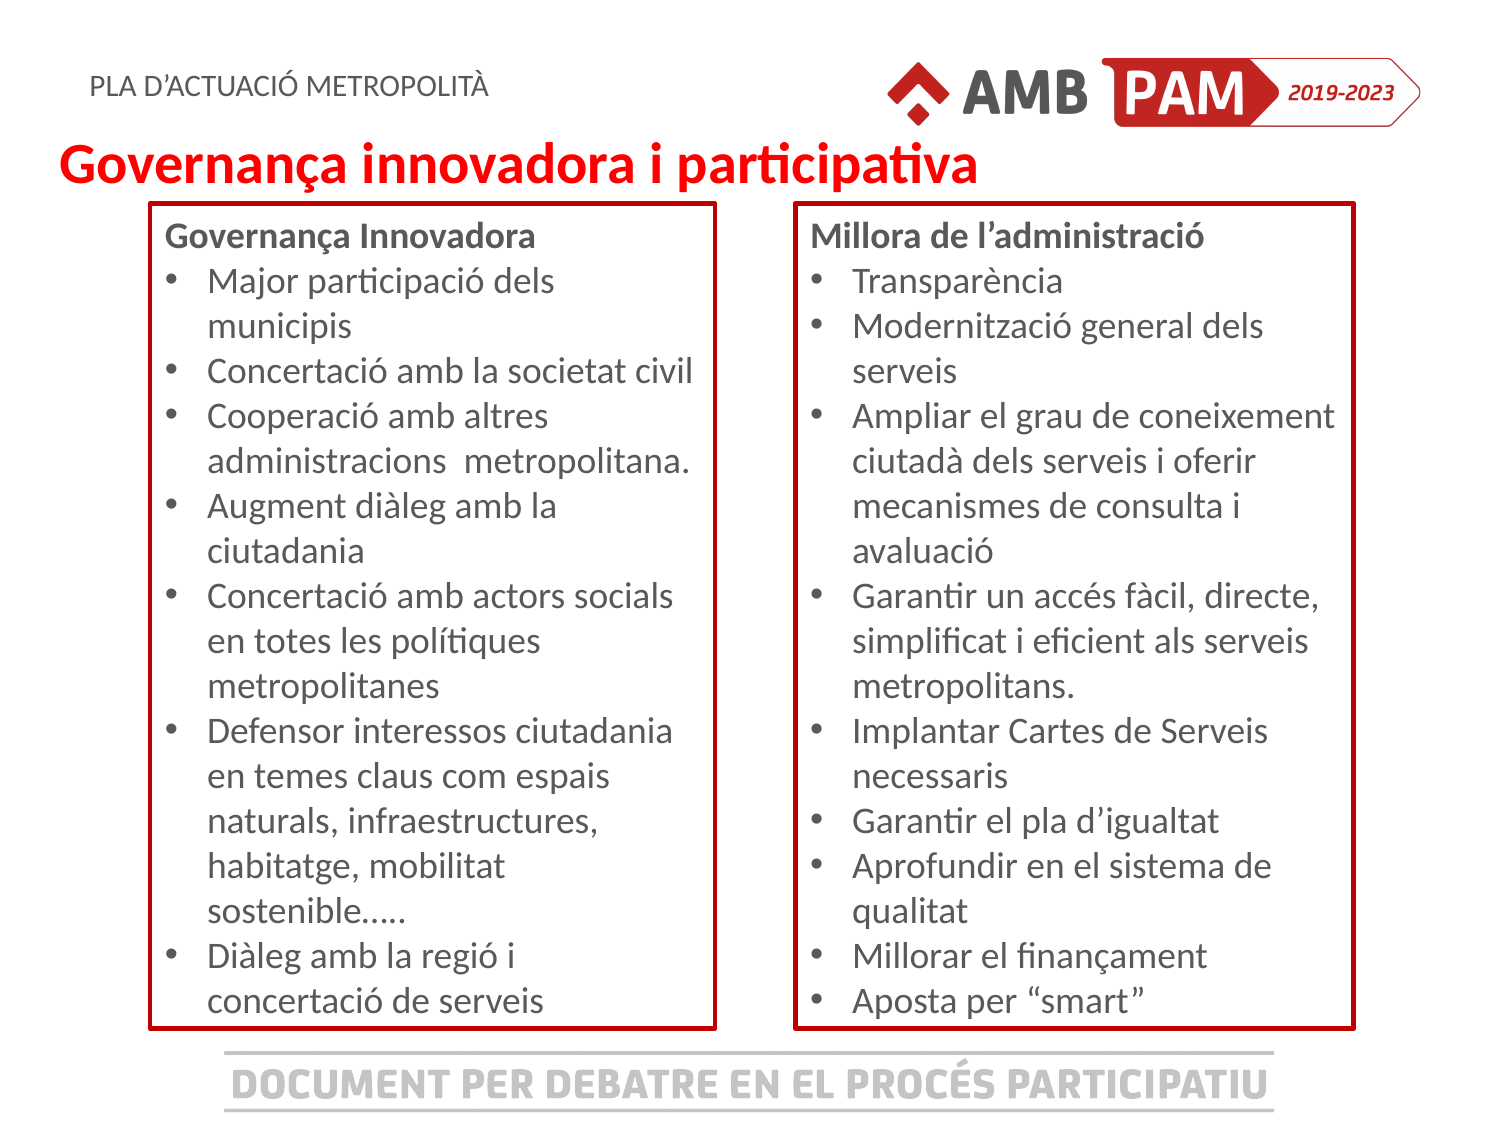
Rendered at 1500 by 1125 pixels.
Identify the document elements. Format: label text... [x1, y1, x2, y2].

text_box Millora de l’administració Transparència Modernització general dels serveis Ampliar el grau de coneixement ciutadà dels serveis i oferir mecanismes de consulta i avaluació Garantir un accés fàcil, directe, simplificat i eficient als serveis metropolitans. Implantar Cartes de Serveis necessaris Garantir el pla d’igualtat Aprofundir en el sistema de qualitat Millorar el finançament Aposta per “smart” [795, 203, 1354, 1029]
picture [208, 1036, 1292, 1125]
text_box Governança Innovadora Major participació dels municipis Concertació amb la societat civil Cooperació amb altres administracions metropolitana. Augment diàleg amb la ciutadania Concertació amb actors socials en totes les polítiques metropolitanes Defensor interessos ciutadania en temes claus com espais naturals, infraestructures, habitatge, mobilitat sostenible….. Diàleg amb la regió i concertació de serveis [150, 203, 716, 1029]
picture [880, 52, 1427, 131]
text_box Governança innovadora i participativa [44, 117, 1434, 203]
text_box PLA D’ACTUACIÓ METROPOLITÀ [74, 57, 505, 110]
